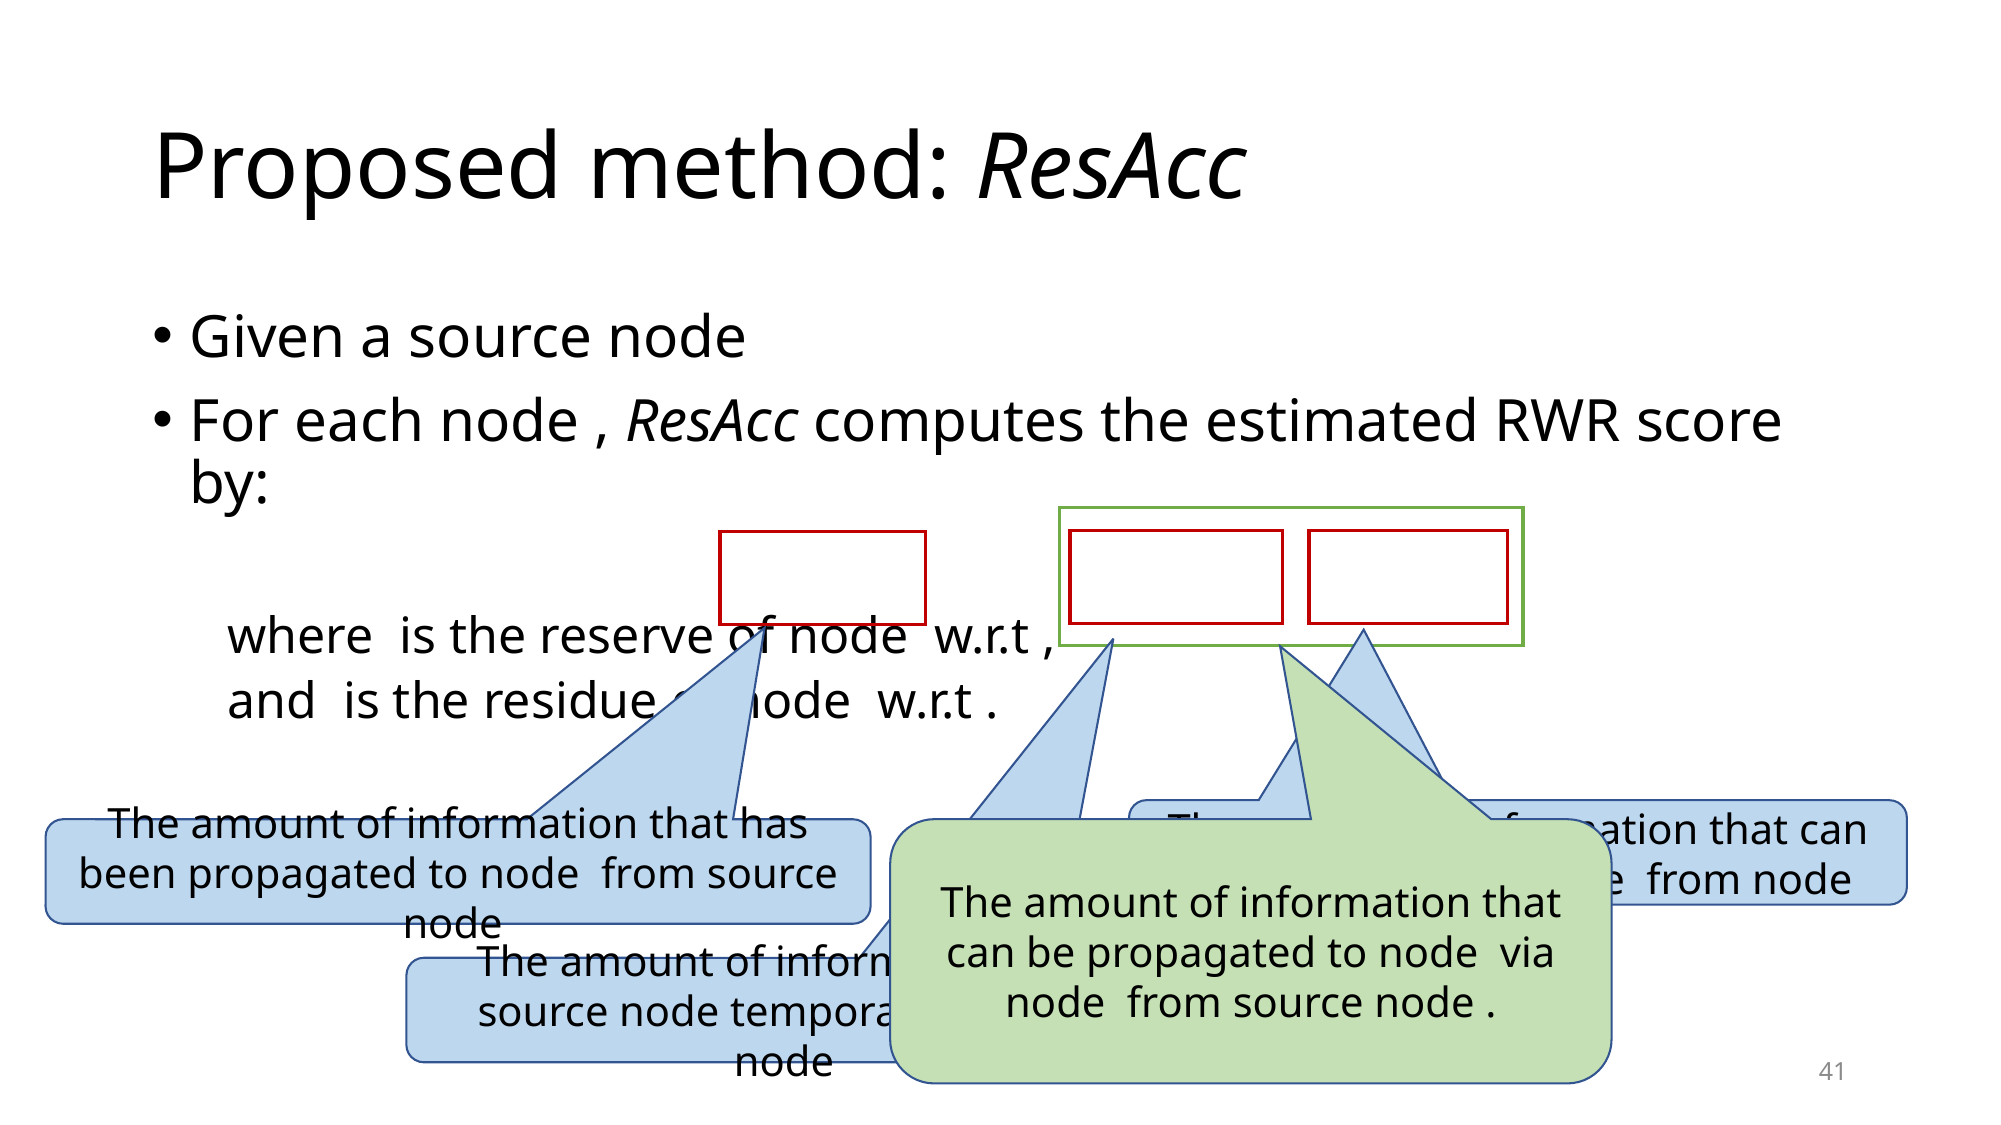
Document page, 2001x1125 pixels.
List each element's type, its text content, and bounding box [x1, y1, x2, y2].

title Proposed method: ResAcc [137, 59, 1863, 278]
text_box [1058, 507, 1524, 647]
text_box [719, 531, 927, 626]
slide_number 41 [1412, 1042, 1863, 1103]
